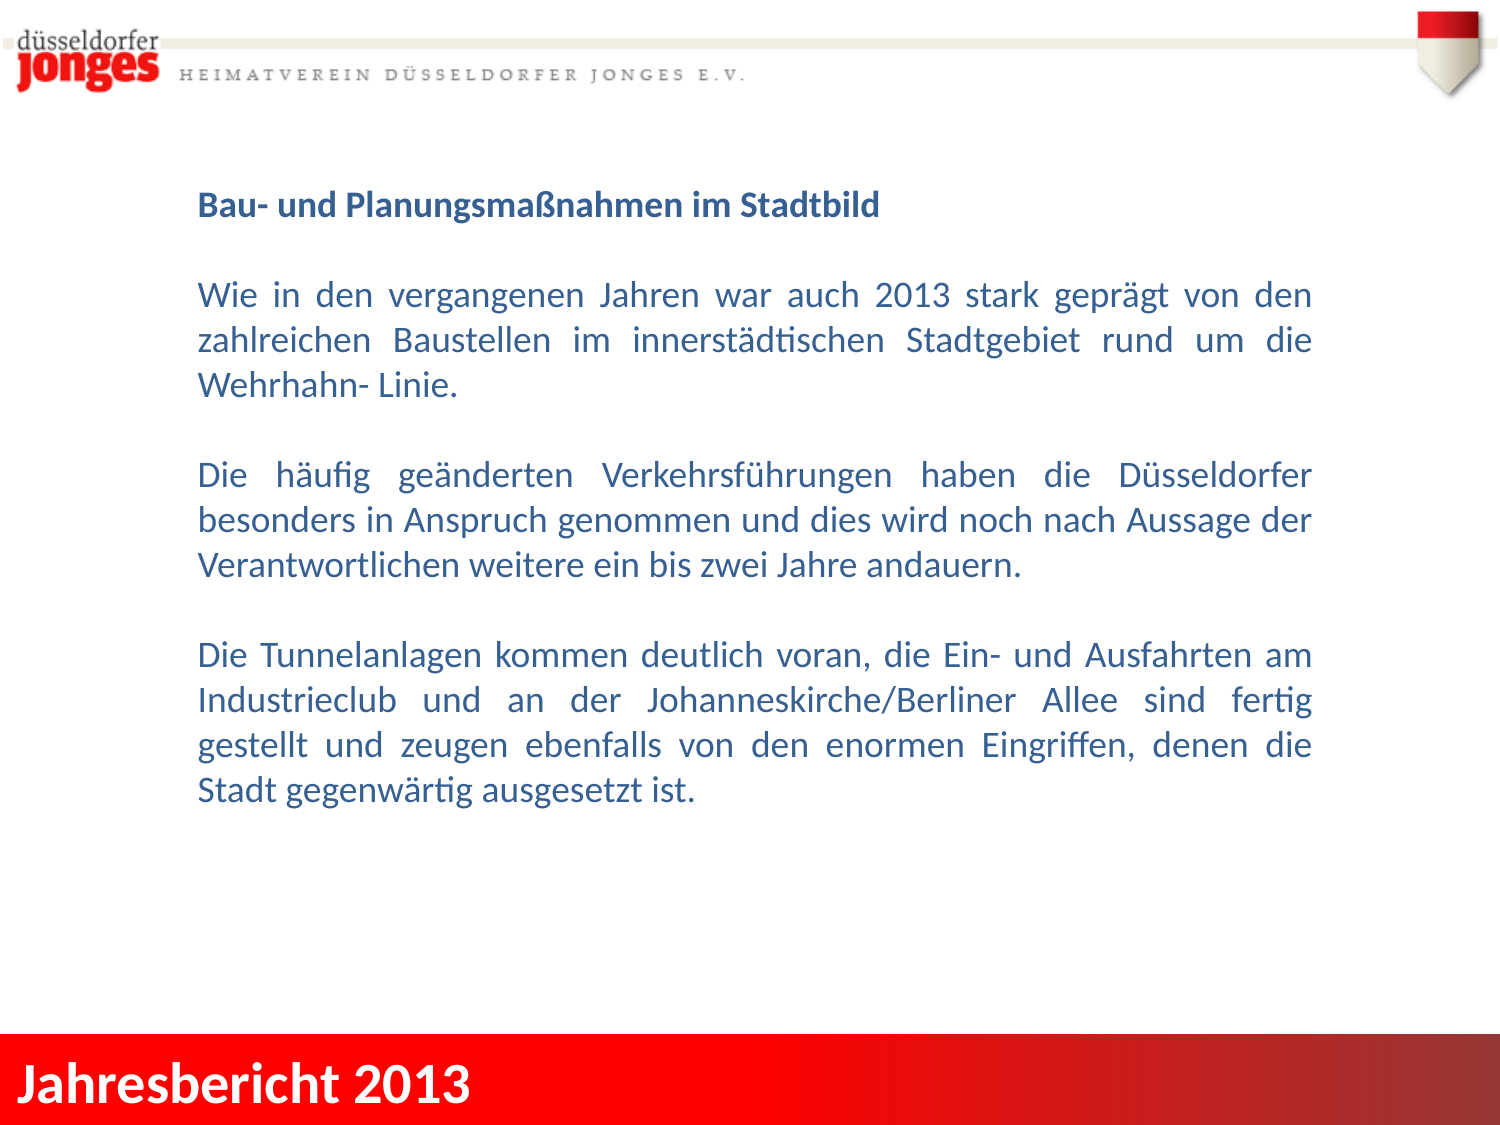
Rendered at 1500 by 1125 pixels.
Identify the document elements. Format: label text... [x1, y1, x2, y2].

picture [3, 0, 1500, 104]
text_box Bau- und Planungsmaßnahmen im Stadtbild Wie in den vergangenen Jahren war auch 2013 stark geprägt von den zahlreichen Baustellen im innerstädtischen Stadtgebiet rund um die Wehrhahn- Linie. Die häufig geänderten Verkehrsführungen haben die Düsseldorfer besonders in Anspruch genommen und dies wird noch nach Aussage der Verantwortlichen weitere ein bis zwei Jahre andauern. Die Tunnelanlagen kommen deutlich voran, die Ein- und Ausfahrten am Industrieclub und an der Johanneskirche/Berliner Allee sind fertig gestellt und zeugen ebenfalls von den enormen Eingriffen, denen die Stadt gegenwärtig ausgesetzt ist. [182, 172, 1329, 908]
